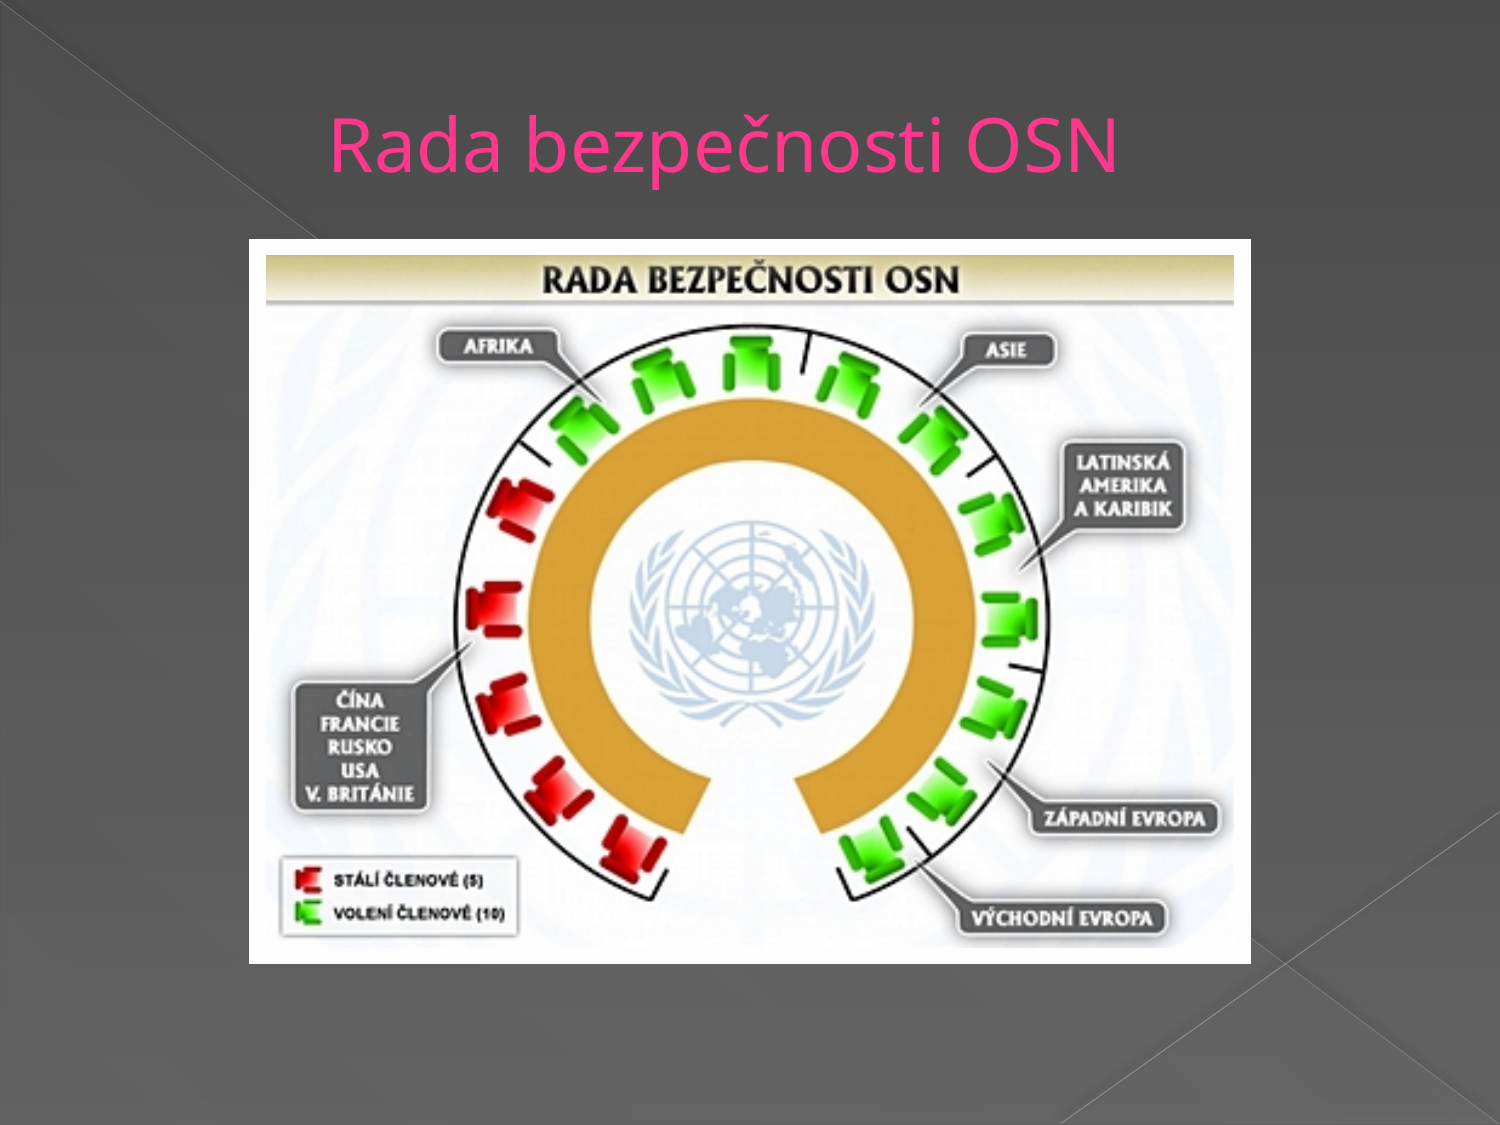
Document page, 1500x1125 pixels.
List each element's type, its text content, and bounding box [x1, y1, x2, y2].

text_box Rada bezpečnosti OSN [312, 89, 1270, 195]
picture [265, 255, 1235, 949]
